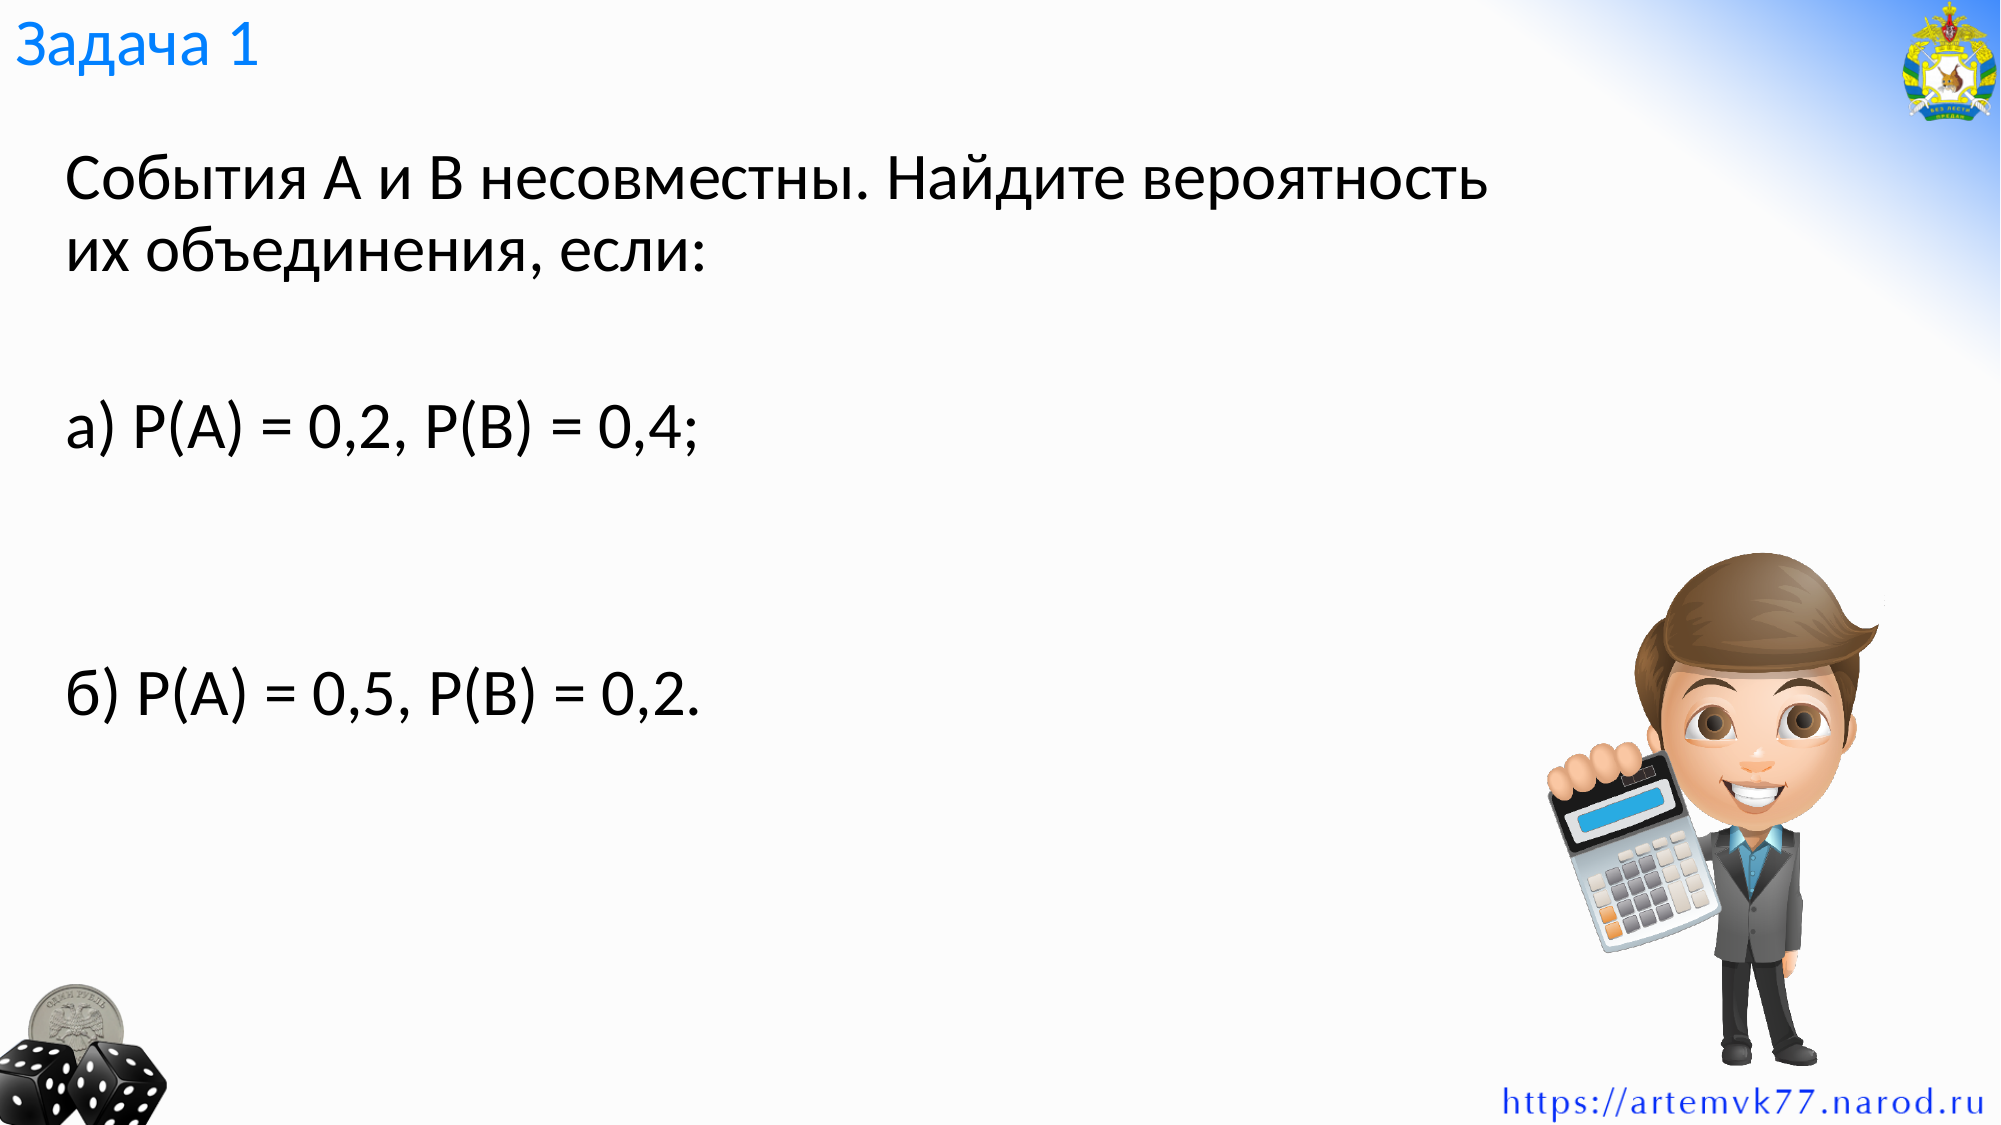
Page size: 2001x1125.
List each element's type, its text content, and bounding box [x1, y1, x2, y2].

list События А и В несовместны. Найдите вероятность их объединения, если: а) Р(А) = 0,2, Р(В) = 0,4; б) P(А) = 0,5, Р(В) = 0,2. [50, 134, 1567, 739]
title Задача 1 [0, 0, 488, 88]
picture [0, 0, 2001, 1125]
